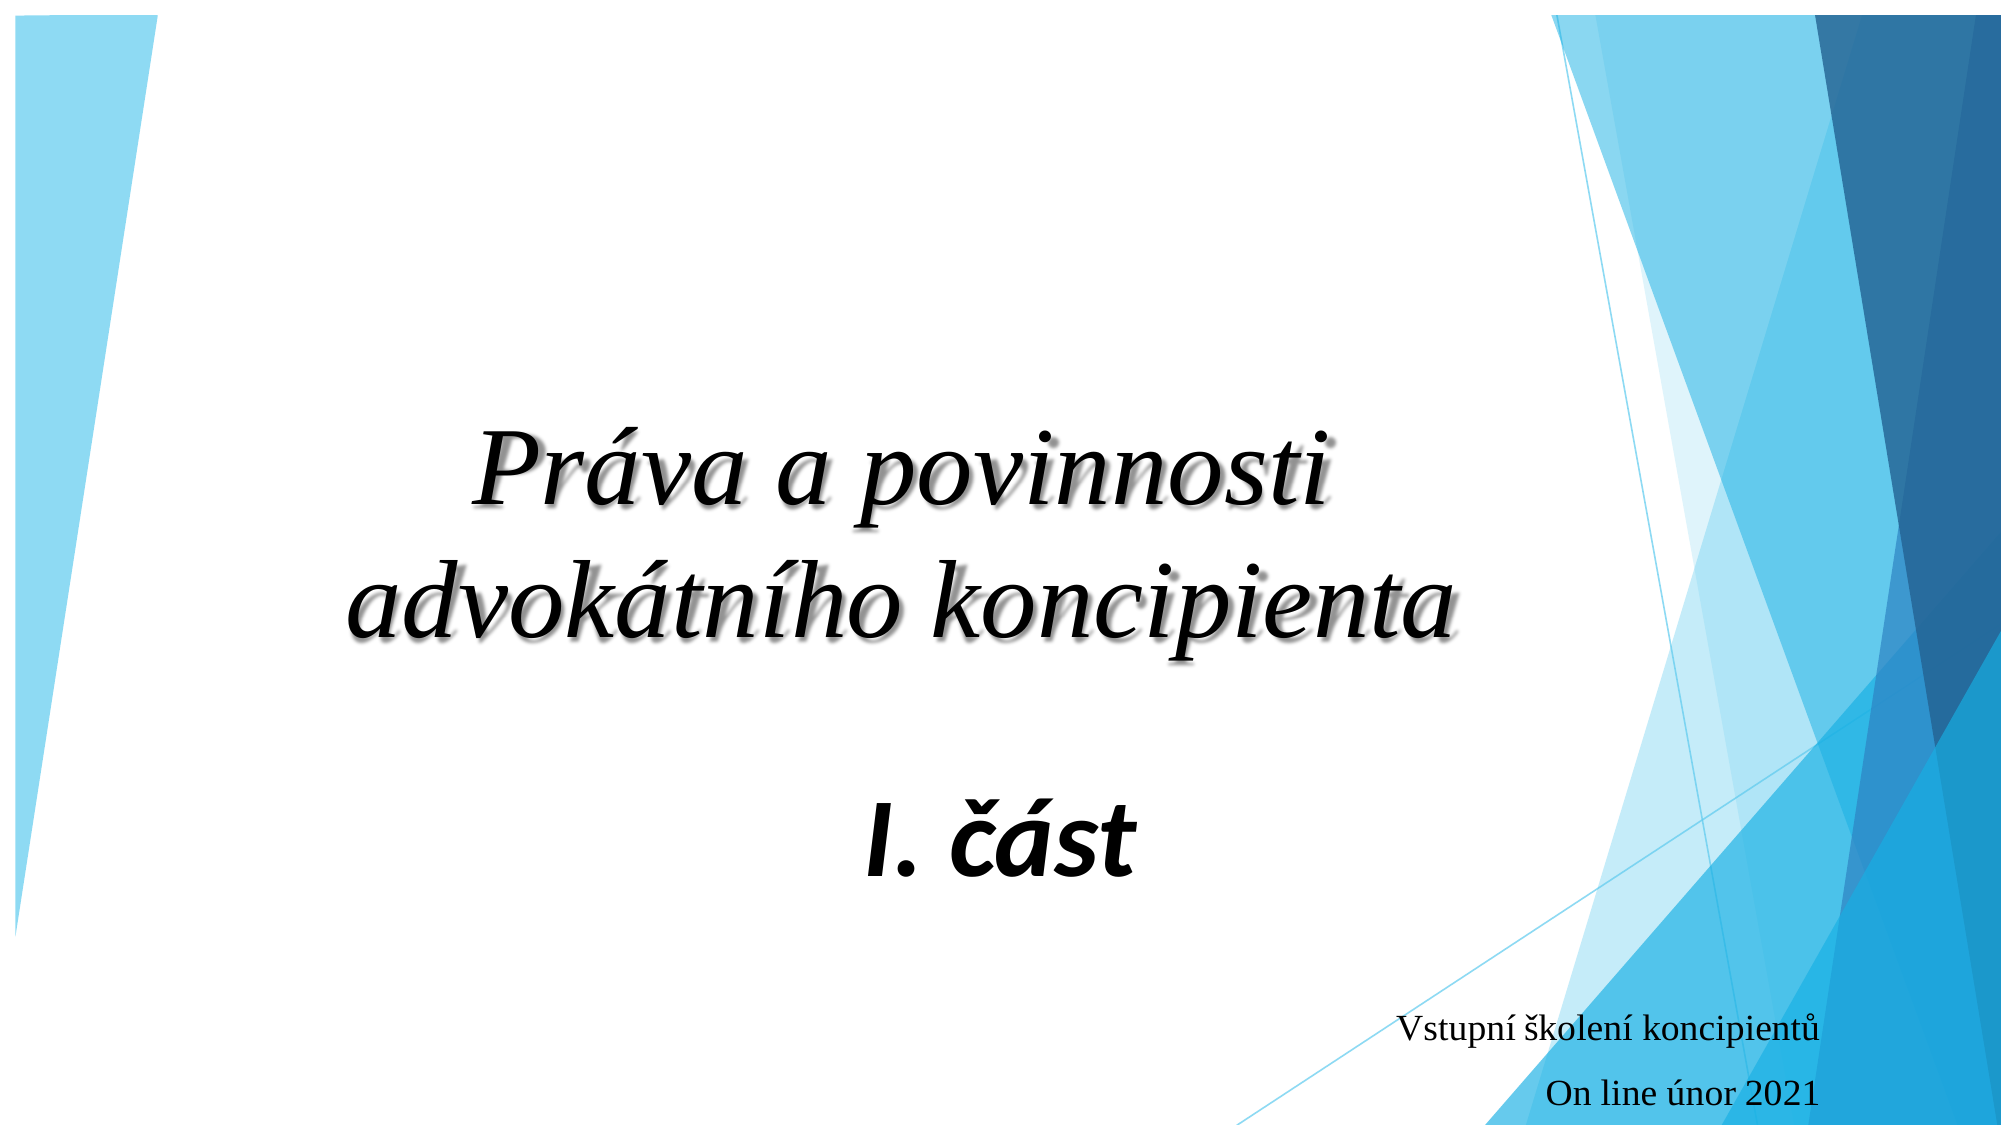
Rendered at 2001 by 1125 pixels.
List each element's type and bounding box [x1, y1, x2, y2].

text_box [15, 15, 2000, 1125]
